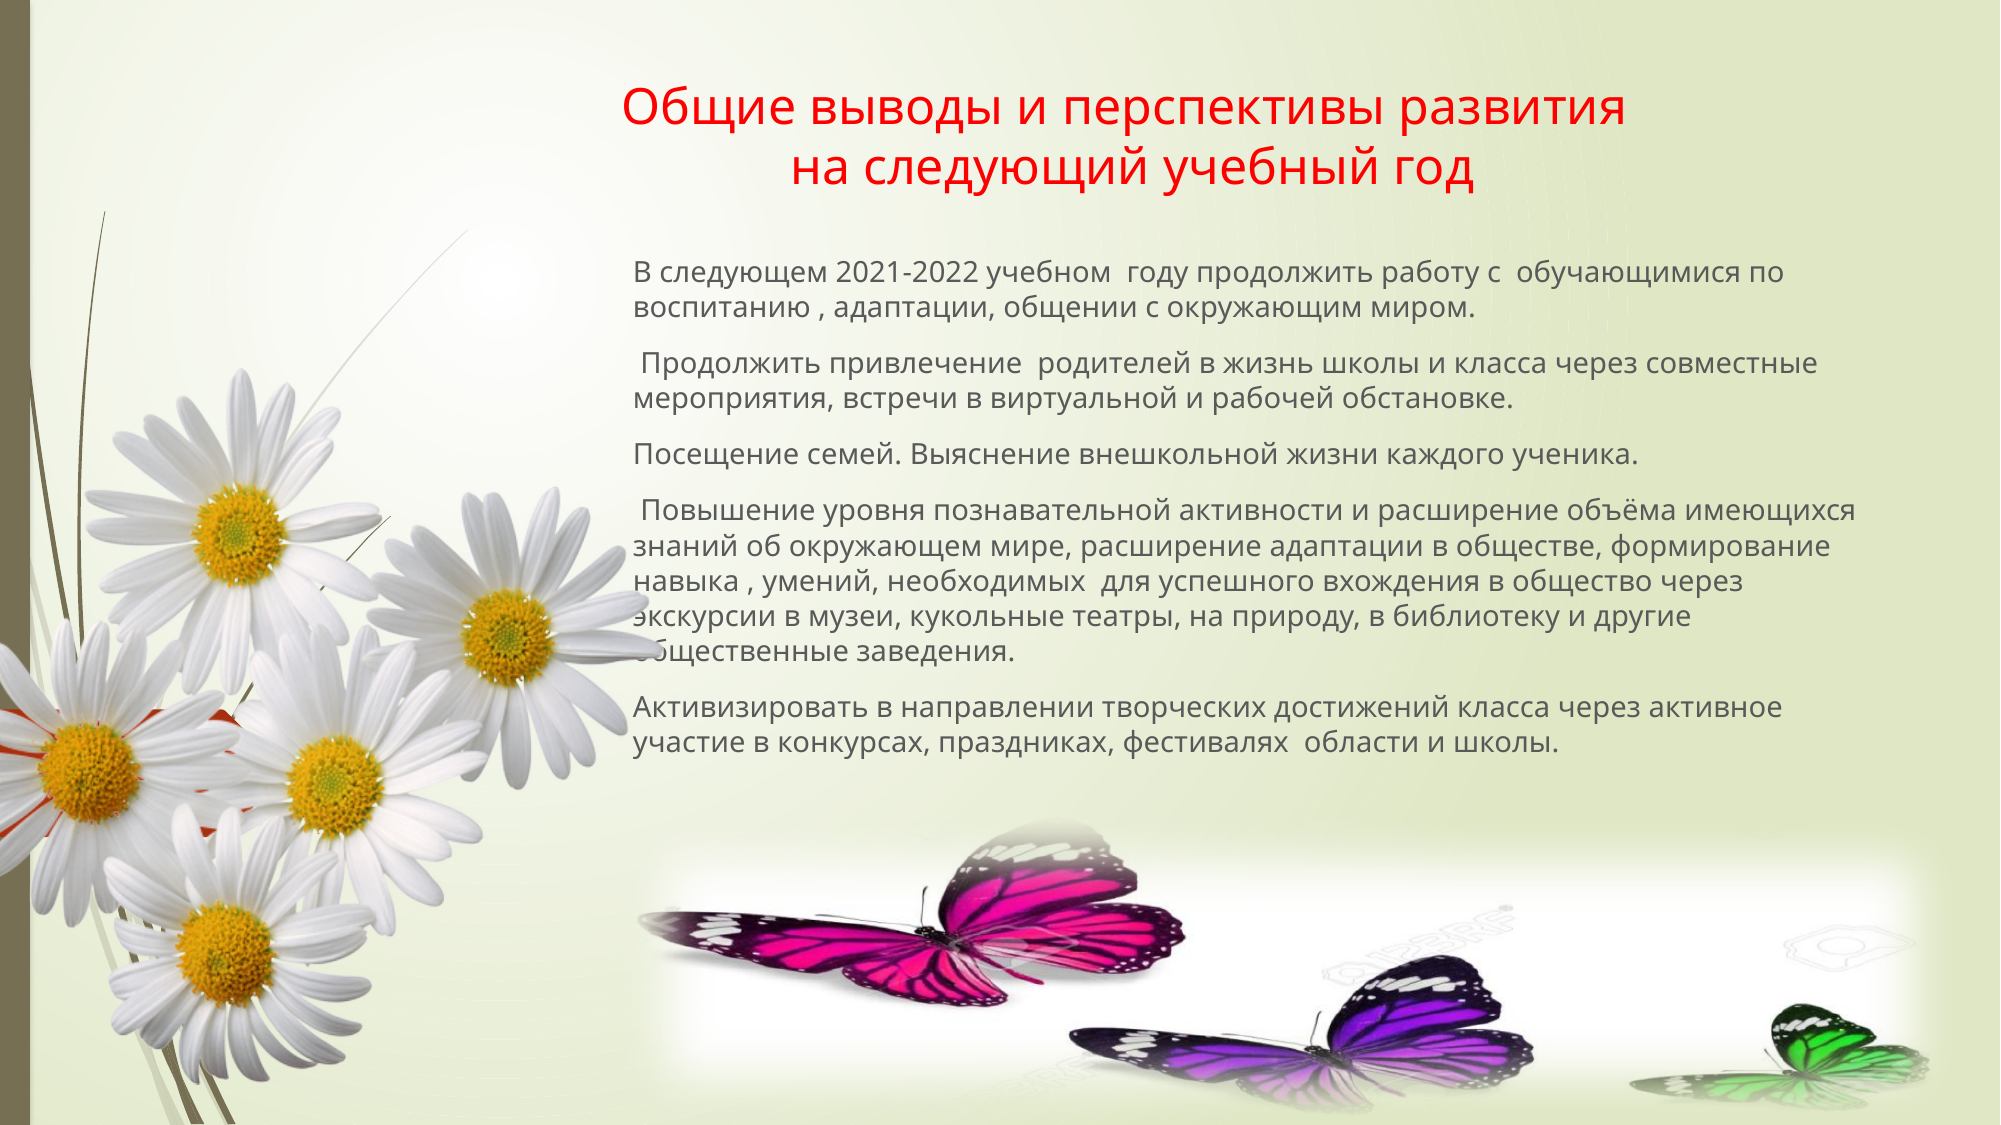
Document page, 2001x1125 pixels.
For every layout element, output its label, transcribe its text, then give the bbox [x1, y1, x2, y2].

picture [0, 368, 1964, 1125]
title Общие выводы и перспективы развития на следующий учебный год [424, 39, 1888, 203]
subtitle В следующем 2021-2022 учебном году продолжить работу с обучающимися по воспитанию , адаптации, общении с окружающим миром. Продолжить привлечение родителей в жизнь школы и класса через совместные мероприятия, встречи в виртуальной и рабочей обстановке. Посещение семей. Выяснение внешкольной жизни каждого ученика. Повышение уровня познавательной активности и расширение объёма имеющихся знаний об окружающем мире, расширение адаптации в обществе, формирование навыка , умений, необходимых для успешного вхождения в общество через экскурсии в музеи, кукольные театры, на природу, в библиотеку и другие общественные заведения. Активизировать в направлении творческих достижений класса через активное участие в конкурсах, праздниках, фестивалях области и школы. [617, 246, 1888, 811]
